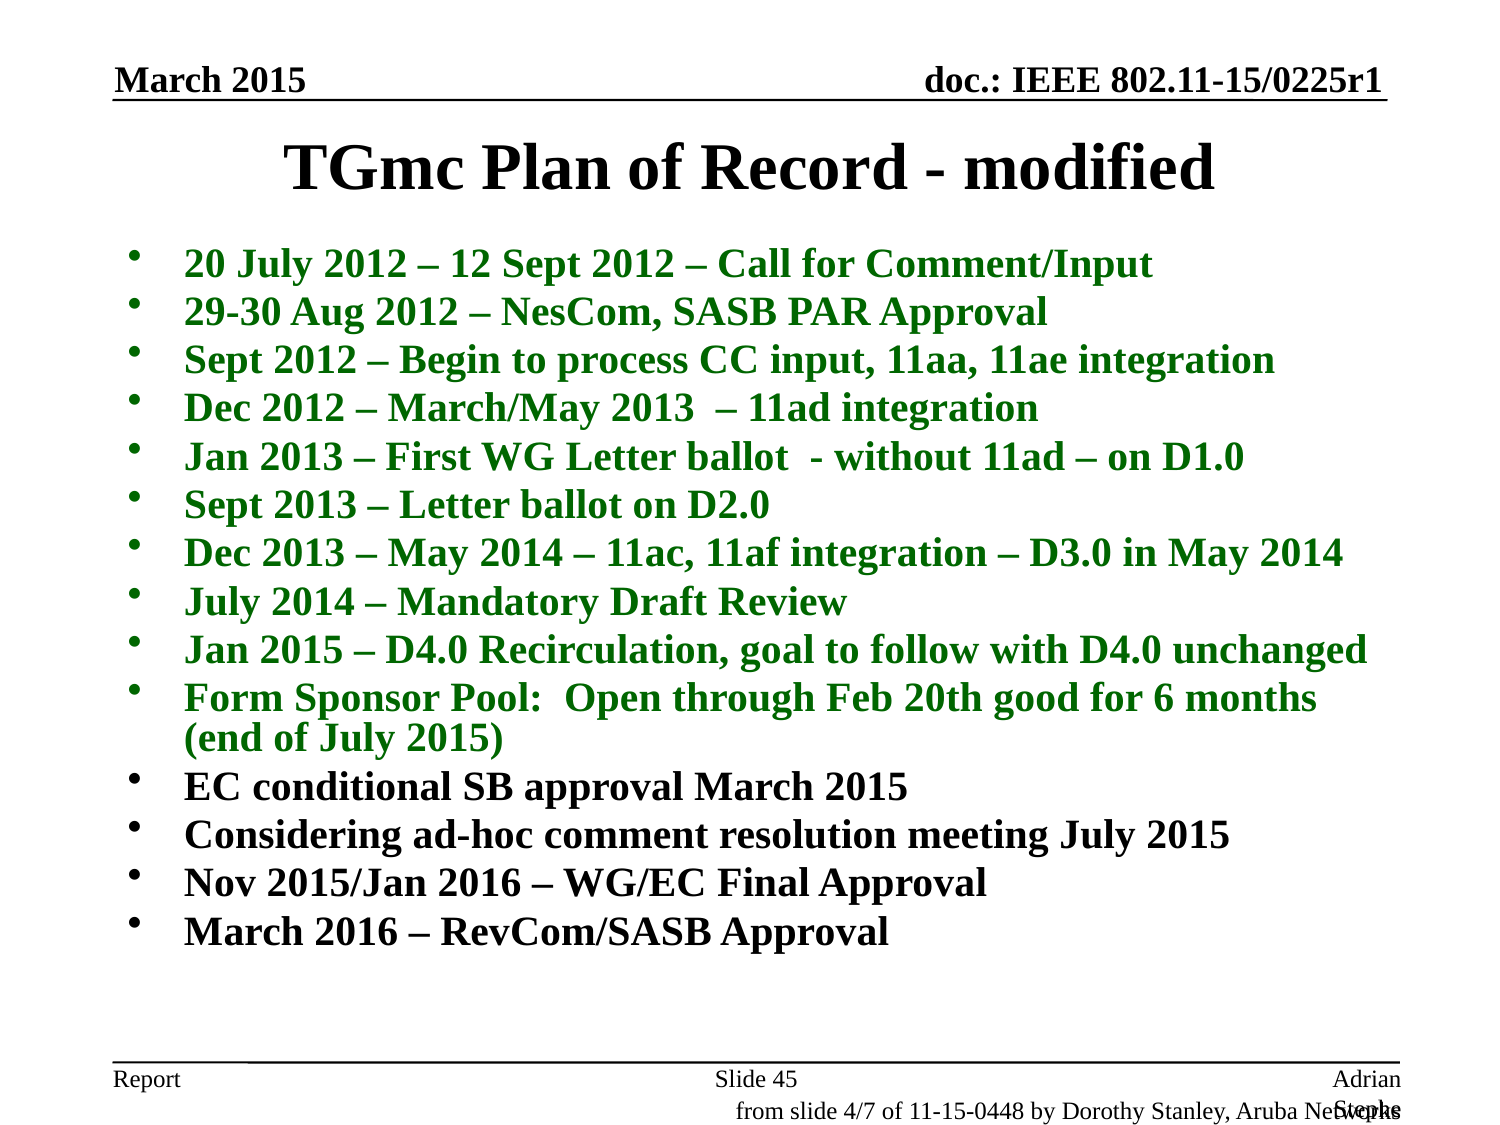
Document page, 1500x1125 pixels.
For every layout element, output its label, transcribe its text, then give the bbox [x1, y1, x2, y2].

slide_number Slide 45 [711, 1061, 801, 1087]
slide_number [114, 54, 374, 101]
title TGmc Plan of Record - modified [112, 75, 1388, 237]
text_box from slide 4/7 of 11-15-0448 by Dorothy Stanley, Aruba Networks [343, 1087, 1417, 1125]
footer Adrian Stephens, Intel [1324, 1061, 1402, 1087]
list 20 July 2012 – 12 Sept 2012 – Call for Comment/Input 29-30 Aug 2012 – NesCom, SASB PAR Approval Sept 2012 – Begin to process CC input, 11aa, 11ae integration Dec 2012 – March/May 2013 – 11ad integration Jan 2013 – First WG Letter ballot - without 11ad – on D1.0 Sept 2013 – Letter ballot on D2.0 Dec 2013 – May 2014 – 11ac, 11af integration – D3.0 in May 2014 July 2014 – Mandatory Draft Review Jan 2015 – D4.0 Recirculation, goal to follow with D4.0 unchanged Form Sponsor Pool: Open through Feb 20th good for 6 months (end of July 2015) EC conditional SB approval March 2015 Considering ad-hoc comment resolution meeting July 2015 Nov 2015/Jan 2016 – WG/EC Final Approval March 2016 – RevCom/SASB Approval [112, 237, 1388, 1038]
